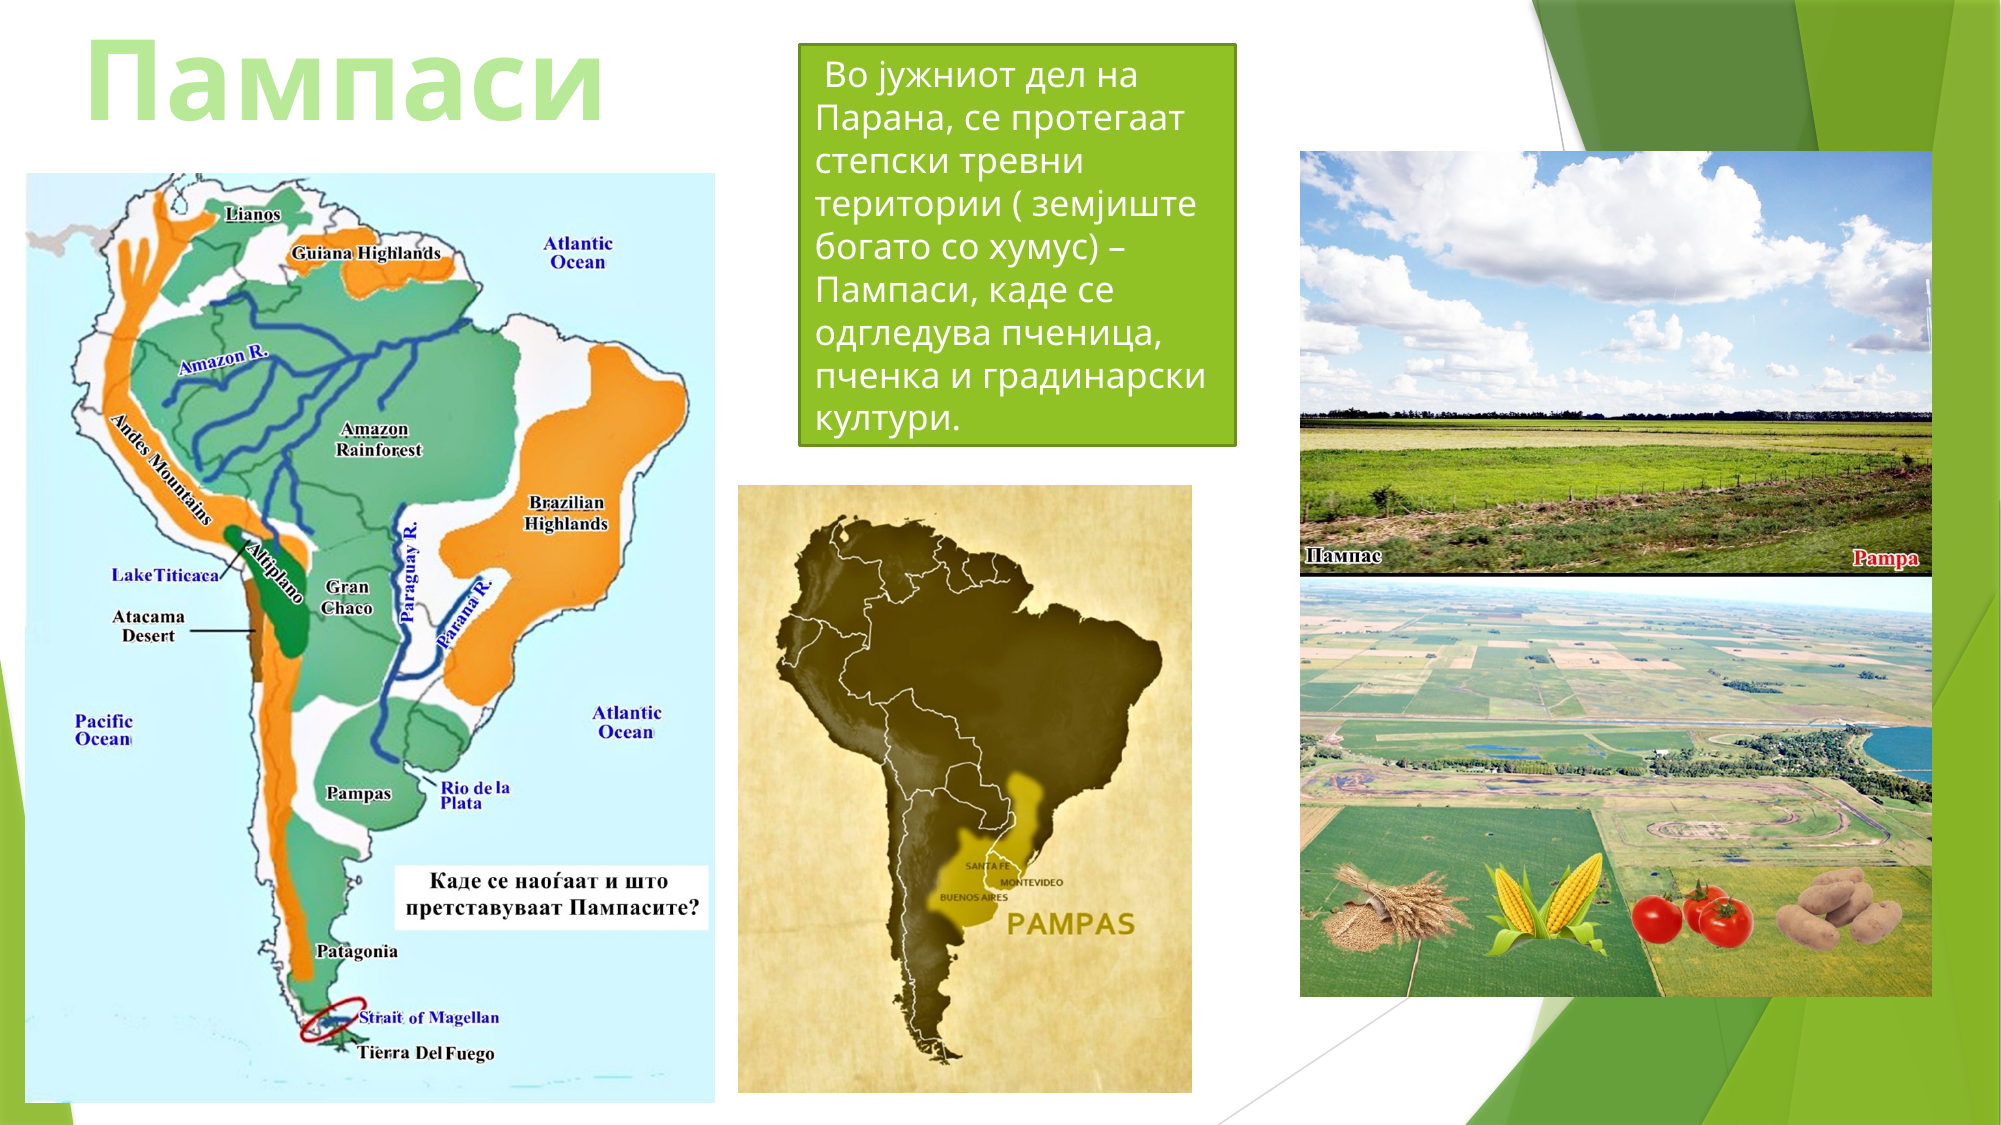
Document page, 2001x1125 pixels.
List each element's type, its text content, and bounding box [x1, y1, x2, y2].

text_box Пампаси [66, 0, 624, 150]
picture [25, 173, 716, 1103]
text_box Во јужниот дел на Парана, се протегаат степски тревни територии ( земјиште богато со хумус) – Пампаси, каде се одгледува пченица, пченка и градинарски култури. [798, 43, 1237, 447]
picture [738, 484, 1193, 1093]
picture [1300, 150, 1933, 998]
